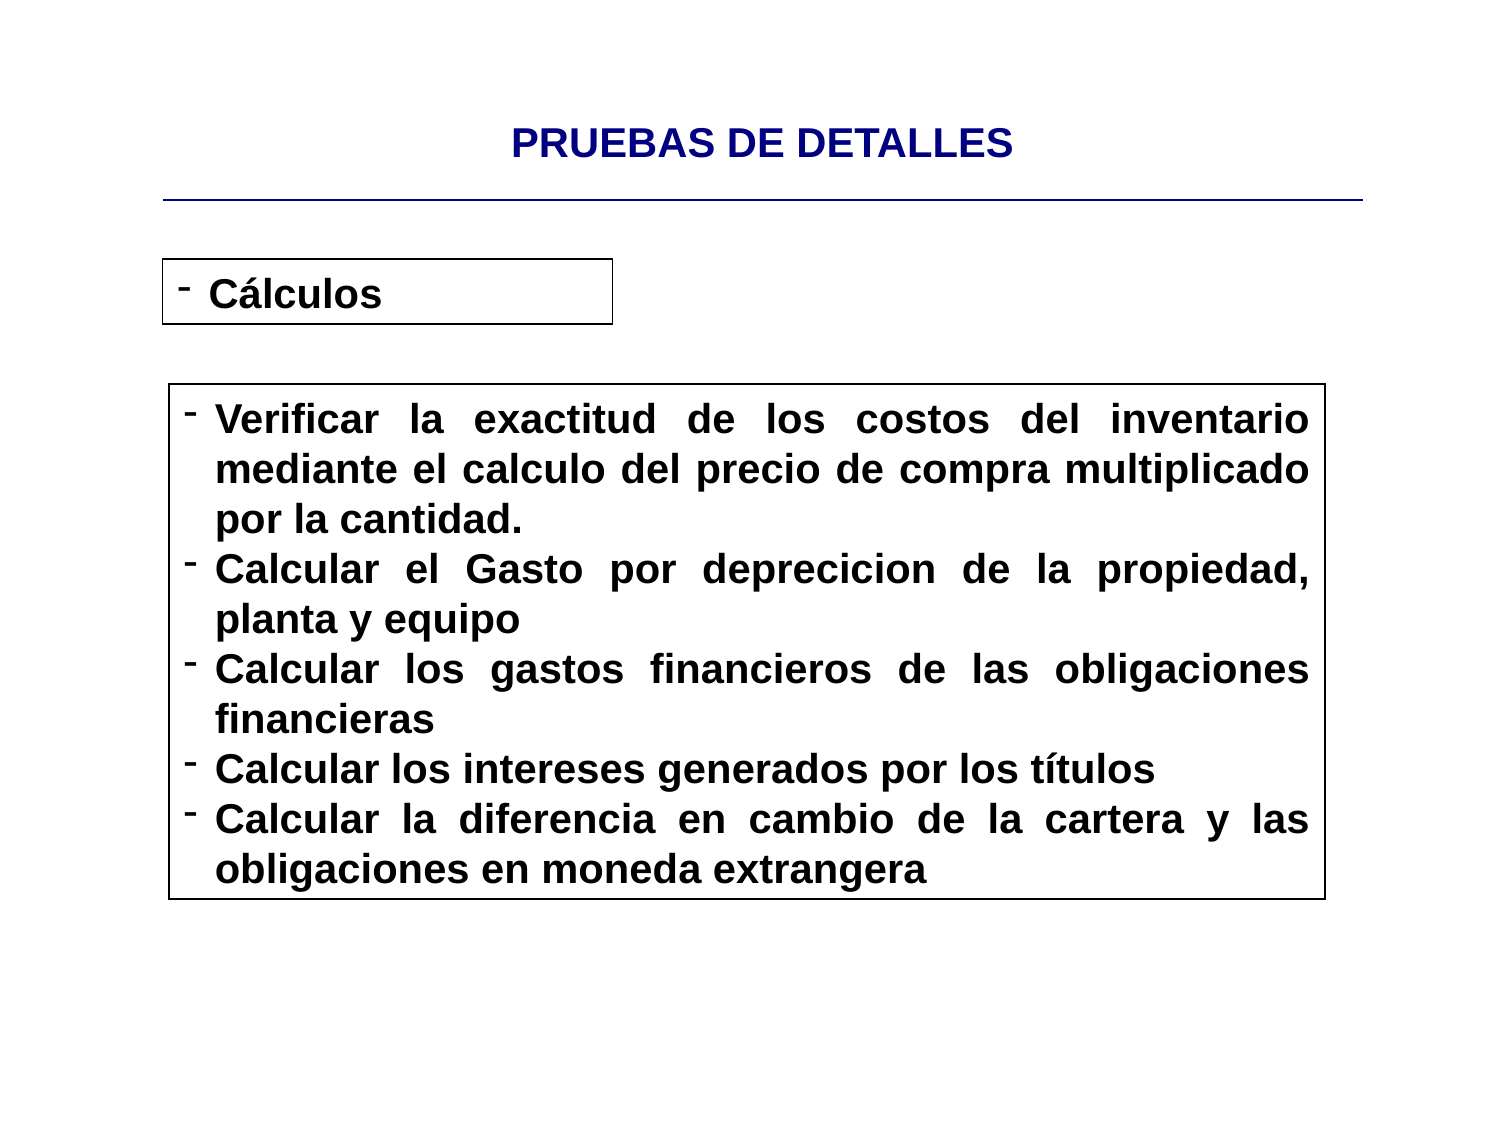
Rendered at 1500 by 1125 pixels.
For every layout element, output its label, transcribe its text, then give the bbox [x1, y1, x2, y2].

table_header PRUEBAS DE DETALLES [163, 112, 1363, 199]
text_box Verificar la exactitud de los costos del inventario mediante el calculo del precio de compra multiplicado por la cantidad. Calcular el Gasto por deprecicion de la propiedad, planta y equipo Calcular los gastos financieros de las obligaciones financieras Calcular los intereses generados por los títulos Calcular la diferencia en cambio de la cartera y las obligaciones en moneda extrangera [168, 384, 1325, 900]
text_box Cálculos [162, 259, 613, 324]
